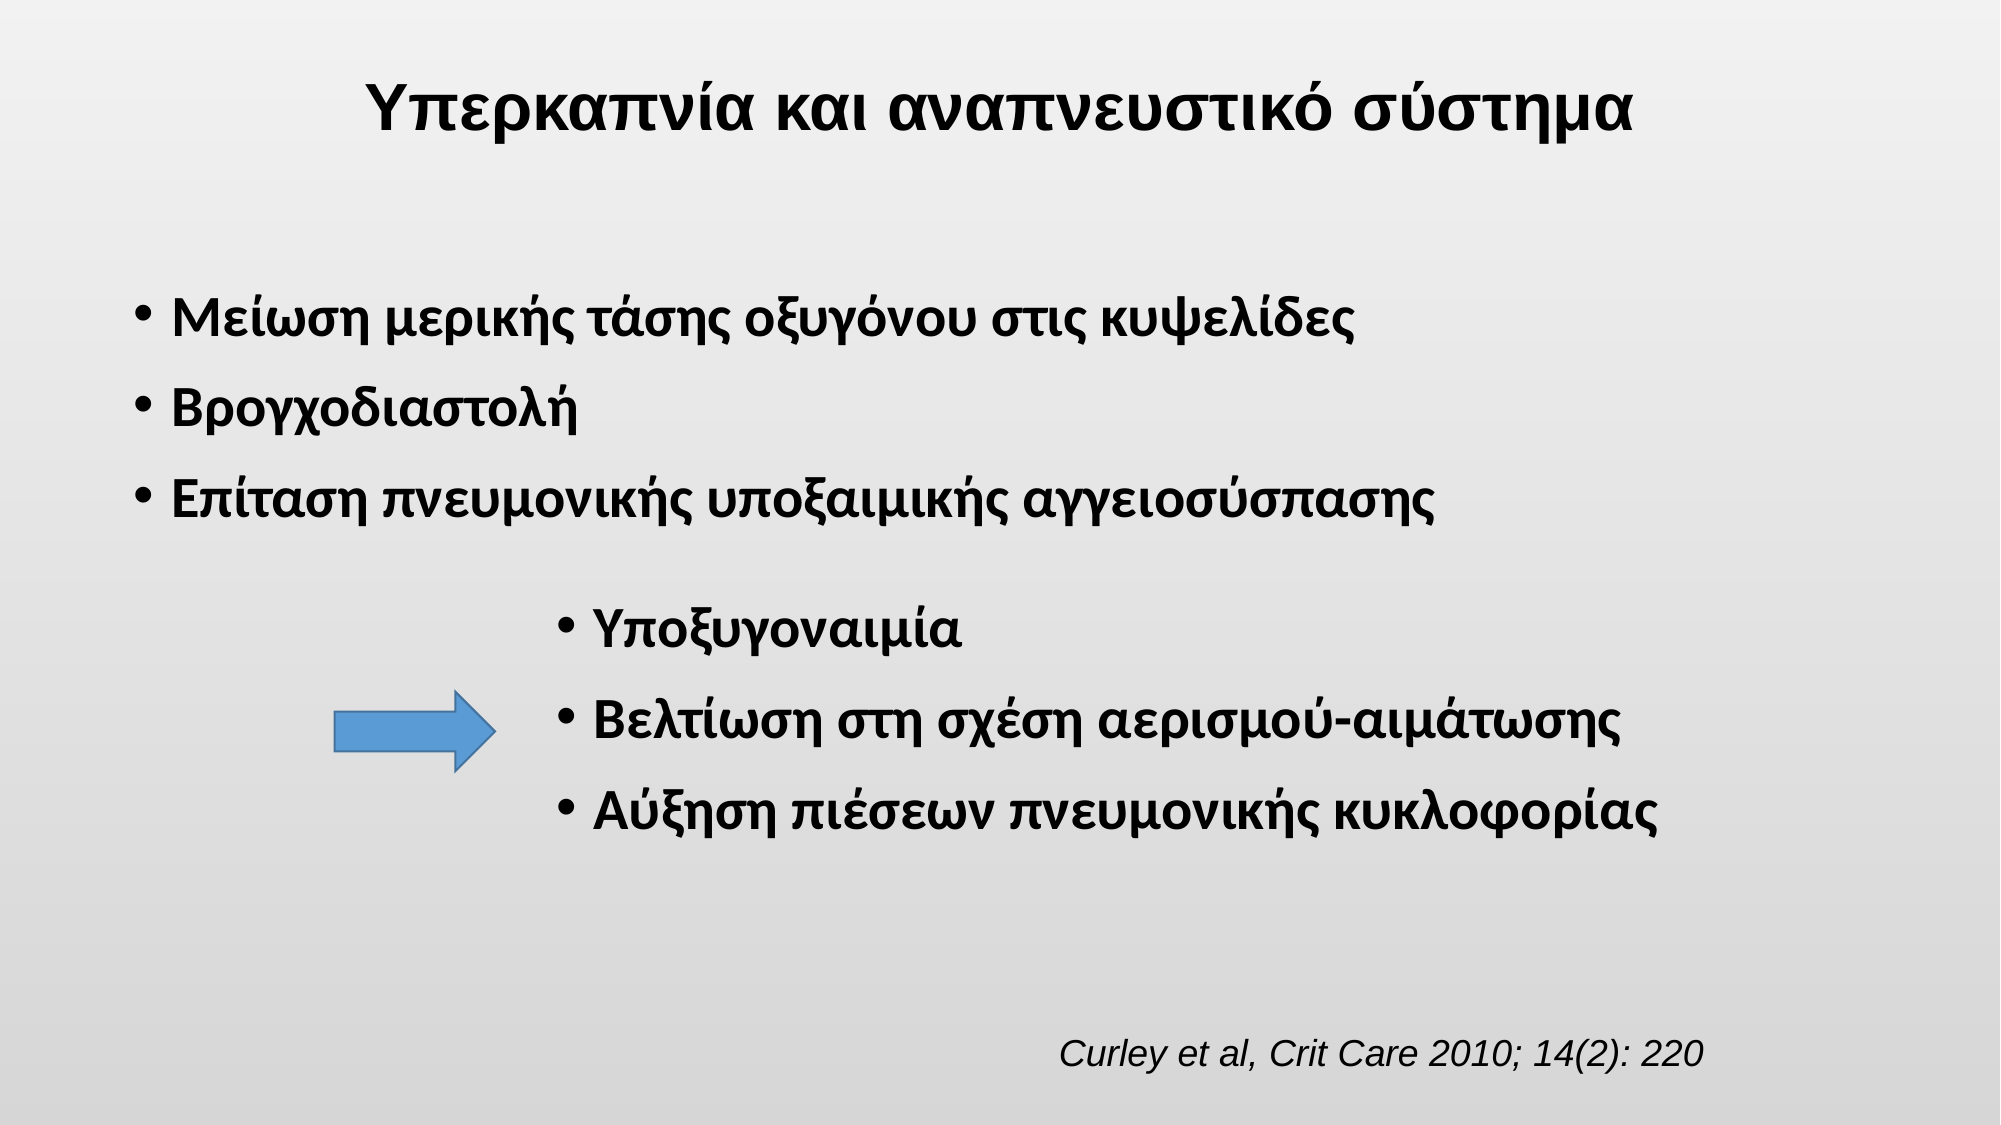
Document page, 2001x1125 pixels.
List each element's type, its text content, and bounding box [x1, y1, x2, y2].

title Υπερκαπνία και αναπνευστικό σύστημα [137, 0, 1863, 218]
list Μείωση μερικής τάσης οξυγόνου στις κυψελίδες Βρογχοδιαστολή Επίταση πνευμονικής υποξαιμικής αγγειοσύσπασης [119, 270, 1844, 583]
text_box Curley et al, Crit Care 2010; 14(2): 220 [990, 1021, 1719, 1082]
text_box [334, 582, 2000, 881]
